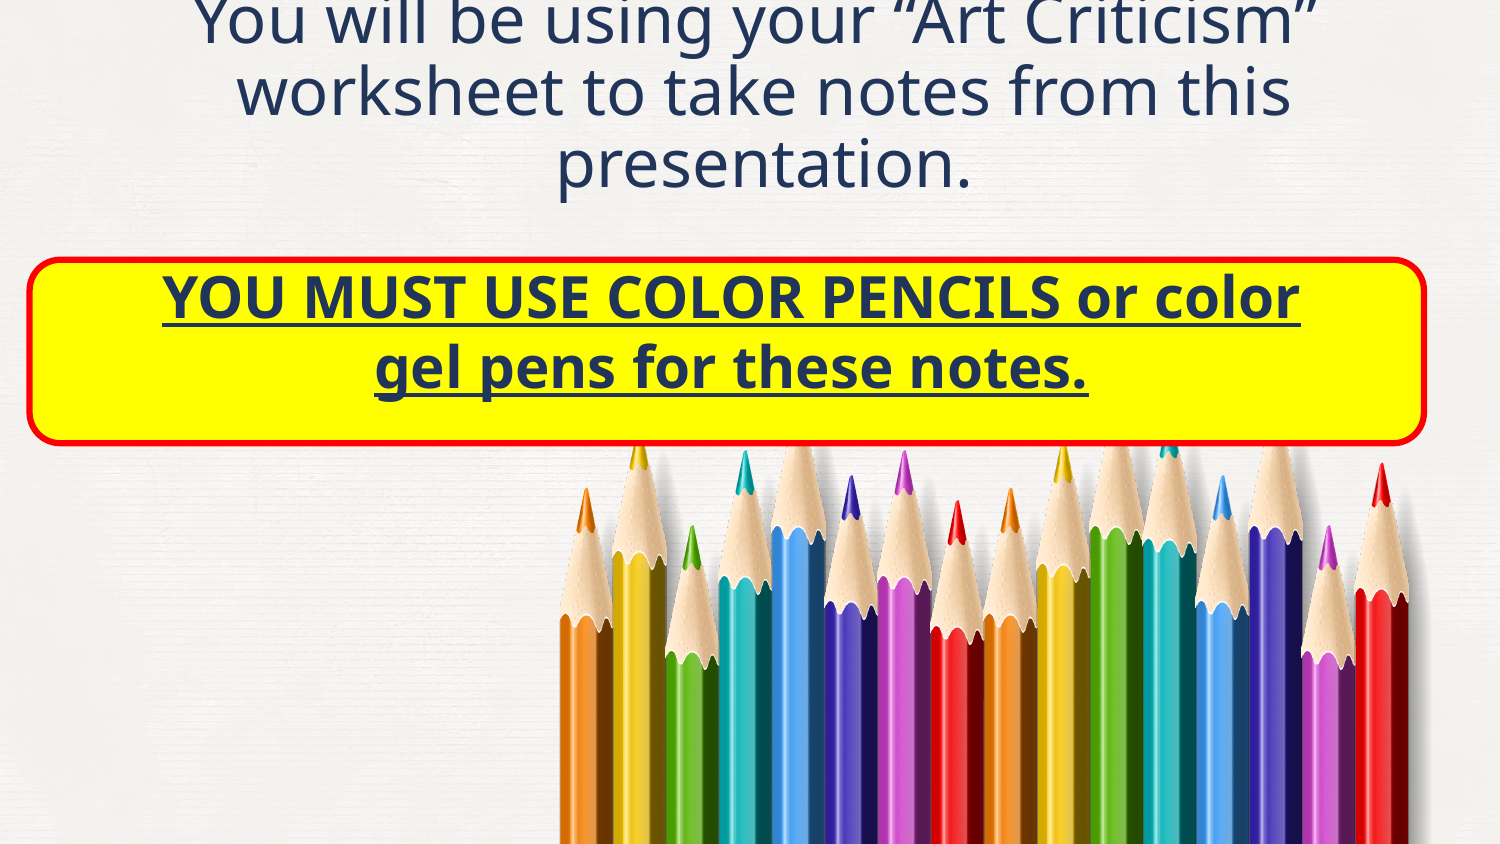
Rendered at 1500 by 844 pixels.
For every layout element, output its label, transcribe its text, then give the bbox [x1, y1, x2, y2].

subtitle YOU MUST USE COLOR PENCILS or color gel pens for these notes. [146, 259, 1317, 386]
title You will be using your “Art Criticism” worksheet to take notes from this presentation. [29, 22, 1500, 203]
picture [0, 0, 1500, 844]
text_box [27, 257, 1427, 446]
